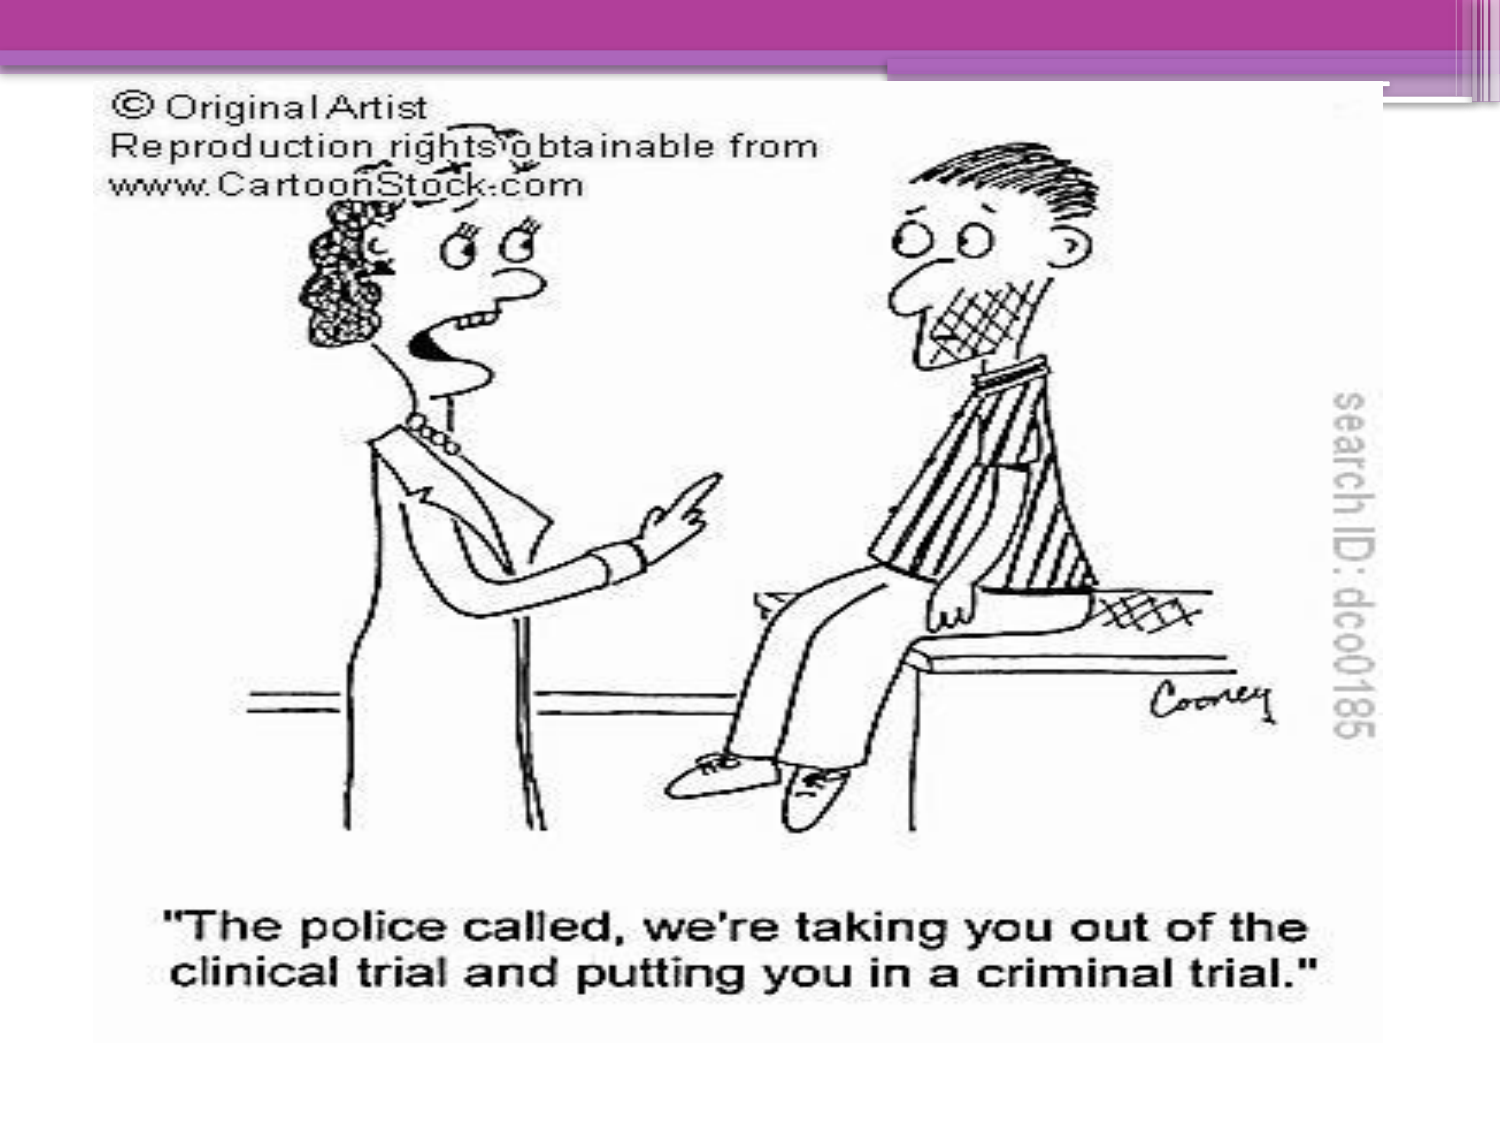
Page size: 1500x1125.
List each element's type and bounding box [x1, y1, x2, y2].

picture [93, 81, 1383, 1044]
